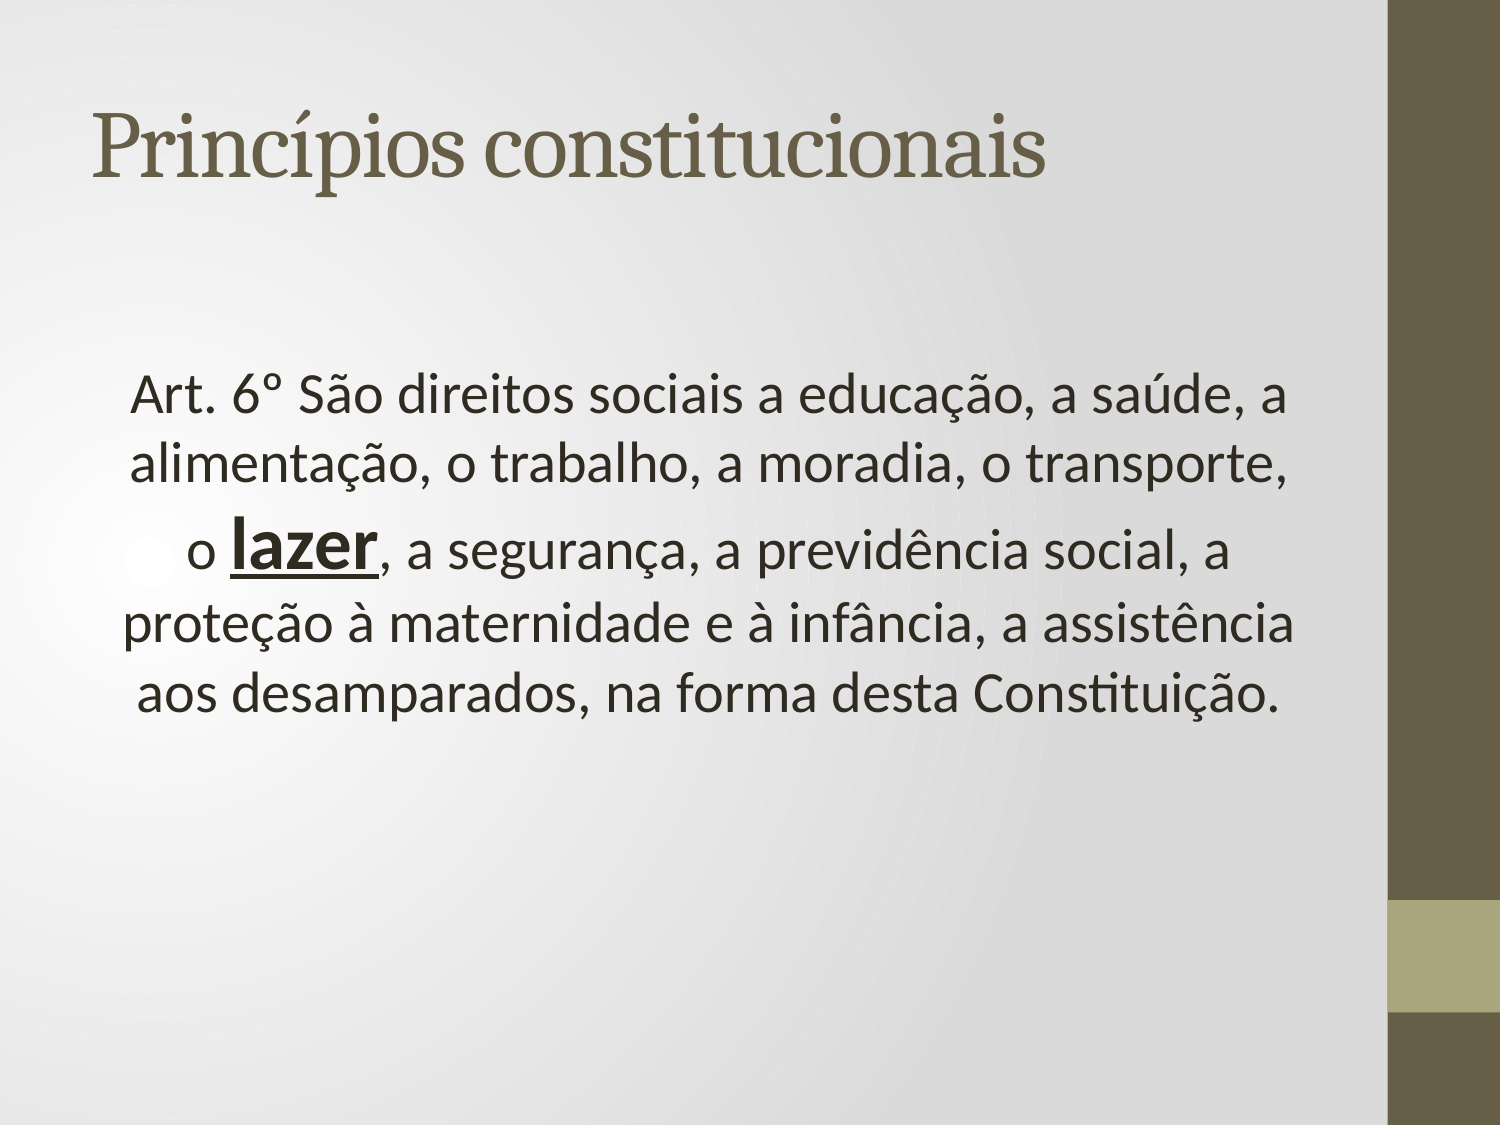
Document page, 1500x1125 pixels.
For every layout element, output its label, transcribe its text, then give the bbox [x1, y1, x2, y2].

list Art. 6º São direitos sociais a educação, a saúde, a alimentação, o trabalho, a moradia, o transporte, o lazer, a segurança, a previdência social, a proteção à maternidade e à infância, a assistência aos desamparados, na forma desta Constituição. [75, 262, 1325, 1050]
title Princípios constitucionais [75, 45, 1325, 233]
